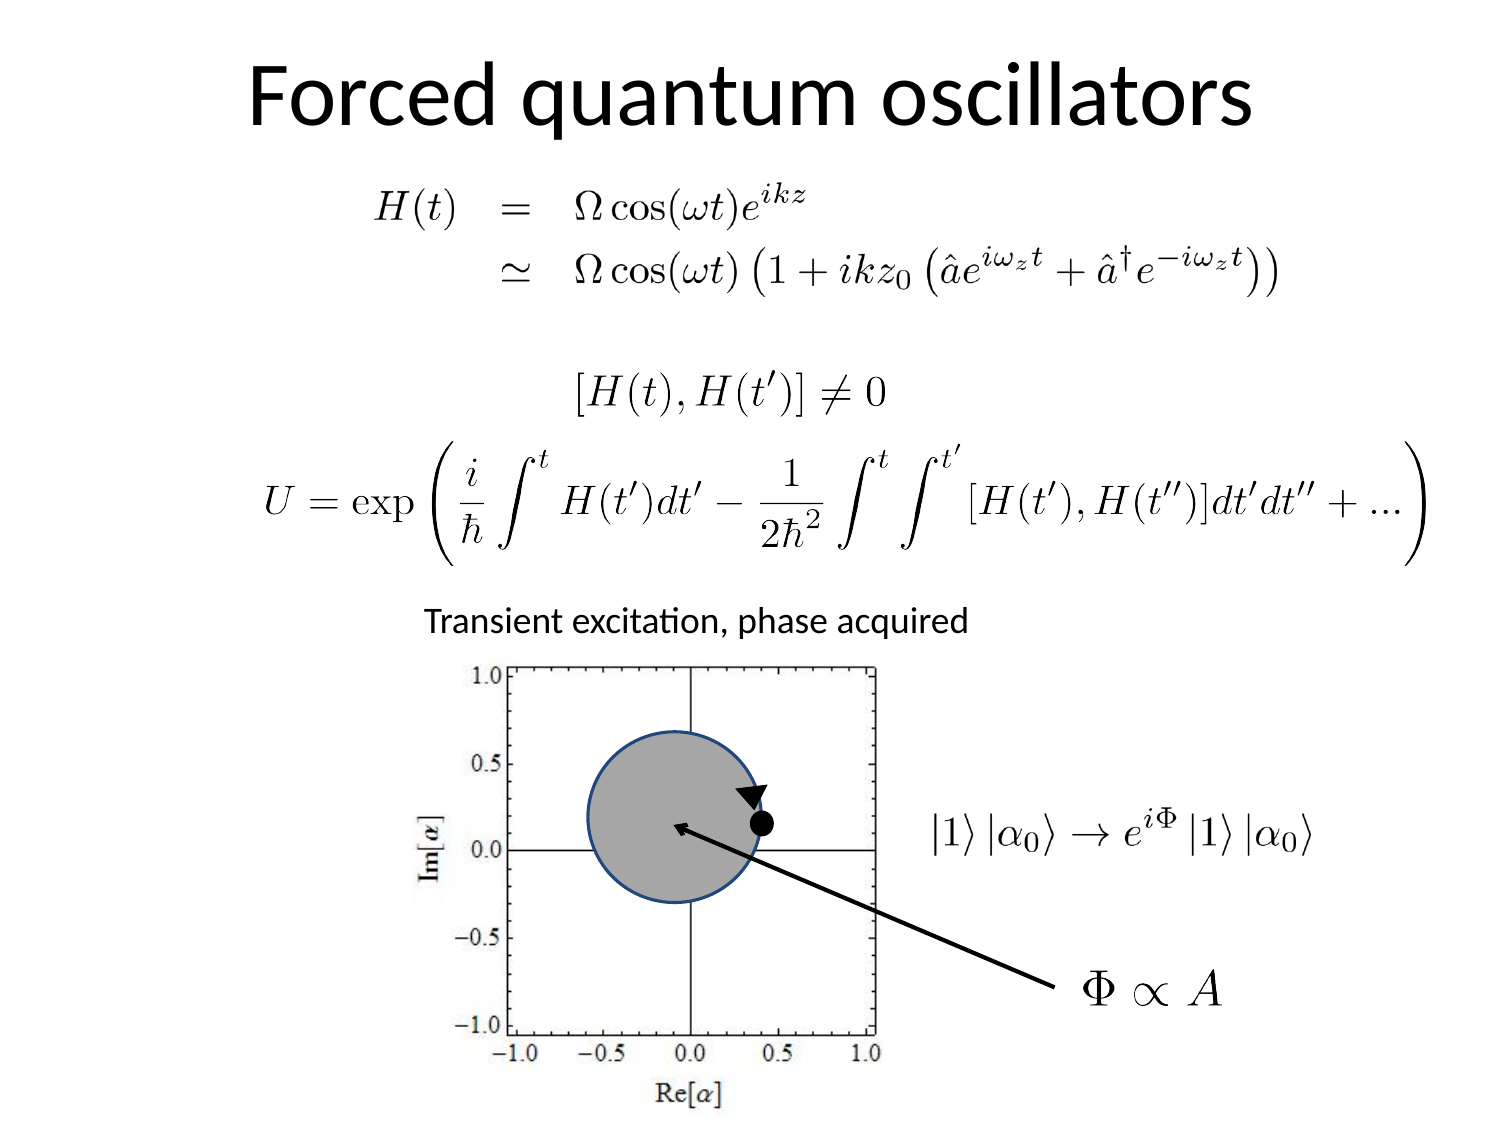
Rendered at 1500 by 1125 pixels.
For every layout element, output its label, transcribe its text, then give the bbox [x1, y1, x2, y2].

picture [577, 369, 885, 417]
picture [266, 440, 1426, 566]
picture [413, 651, 883, 1121]
picture [934, 807, 1311, 856]
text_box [673, 824, 1055, 988]
picture [374, 182, 1278, 298]
title Forced quantum oscillators [76, 0, 1427, 183]
picture [1083, 968, 1222, 1006]
text_box Transient excitation, phase acquired [409, 588, 985, 649]
